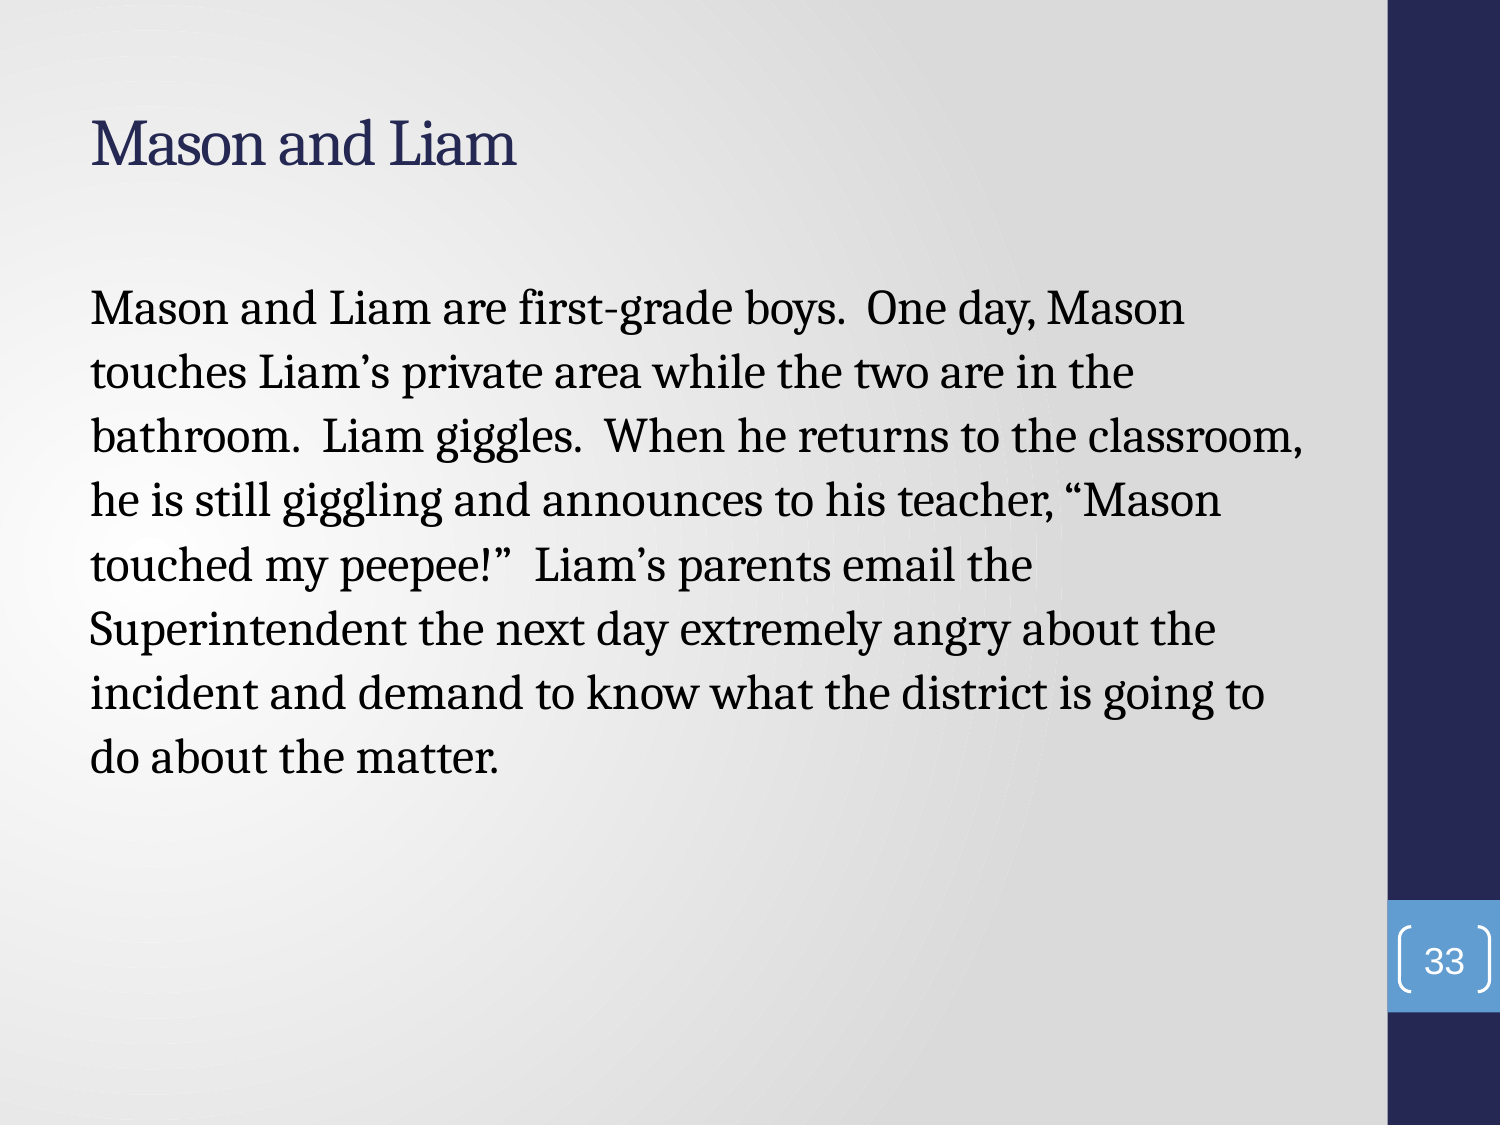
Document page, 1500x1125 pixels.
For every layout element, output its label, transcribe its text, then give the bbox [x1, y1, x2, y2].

title Mason and Liam [75, 45, 1325, 233]
slide_number 33 [1397, 925, 1492, 994]
list Mason and Liam are first-grade boys. One day, Mason touches Liam’s private area while the two are in the bathroom. Liam giggles. When he returns to the classroom, he is still giggling and announces to his teacher, “Mason touched my peepee!” Liam’s parents email the Superintendent the next day extremely angry about the incident and demand to know what the district is going to do about the matter. [75, 262, 1325, 1050]
